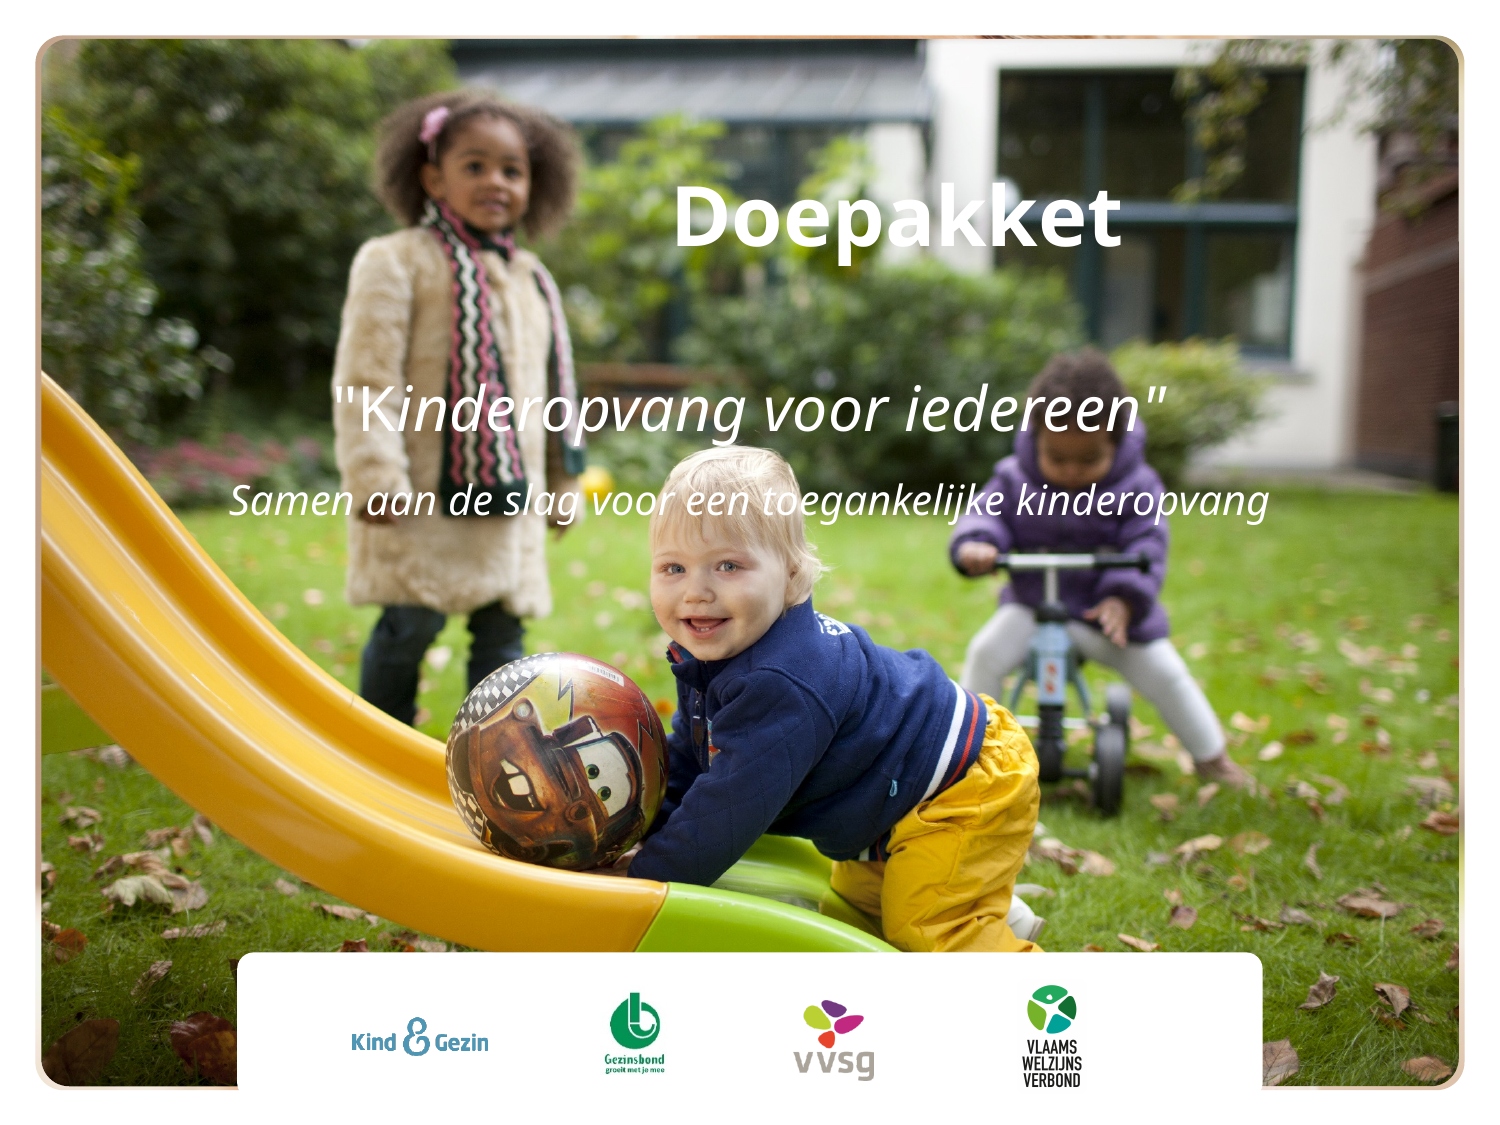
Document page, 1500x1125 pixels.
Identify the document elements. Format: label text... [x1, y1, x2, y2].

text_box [239, 954, 1261, 1098]
title Doepakket [197, 151, 1500, 274]
list "Kinderopvang voor iedereen" Samen aan de slag voor een toegankelijke kinderopvang [66, 361, 1433, 464]
picture [35, 35, 1465, 1091]
